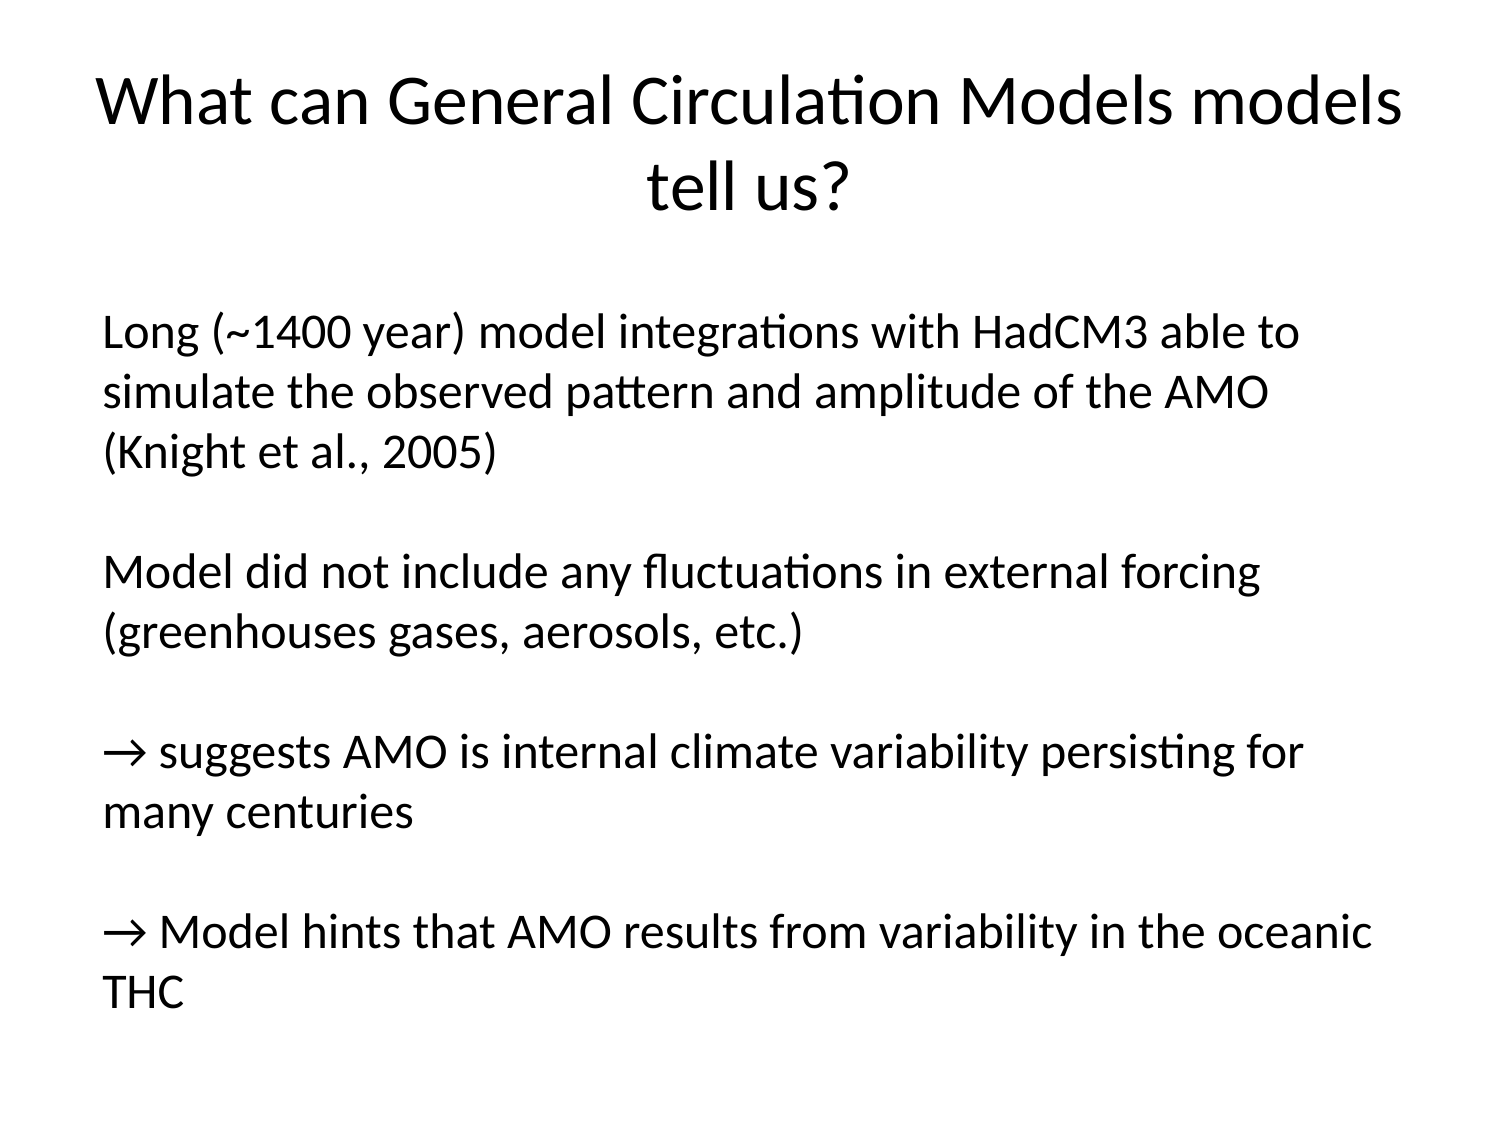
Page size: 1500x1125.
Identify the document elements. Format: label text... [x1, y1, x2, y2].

text_box Long (~1400 year) model integrations with HadCM3 able to simulate the observed pattern and amplitude of the AMO (Knight et al., 2005) Model did not include any fluctuations in external forcing (greenhouses gases, aerosols, etc.) → suggests AMO is internal climate variability persisting for many centuries → Model hints that AMO results from variability in the oceanic THC [87, 291, 1425, 1026]
title What can General Circulation Models models tell us? [75, 45, 1425, 233]
